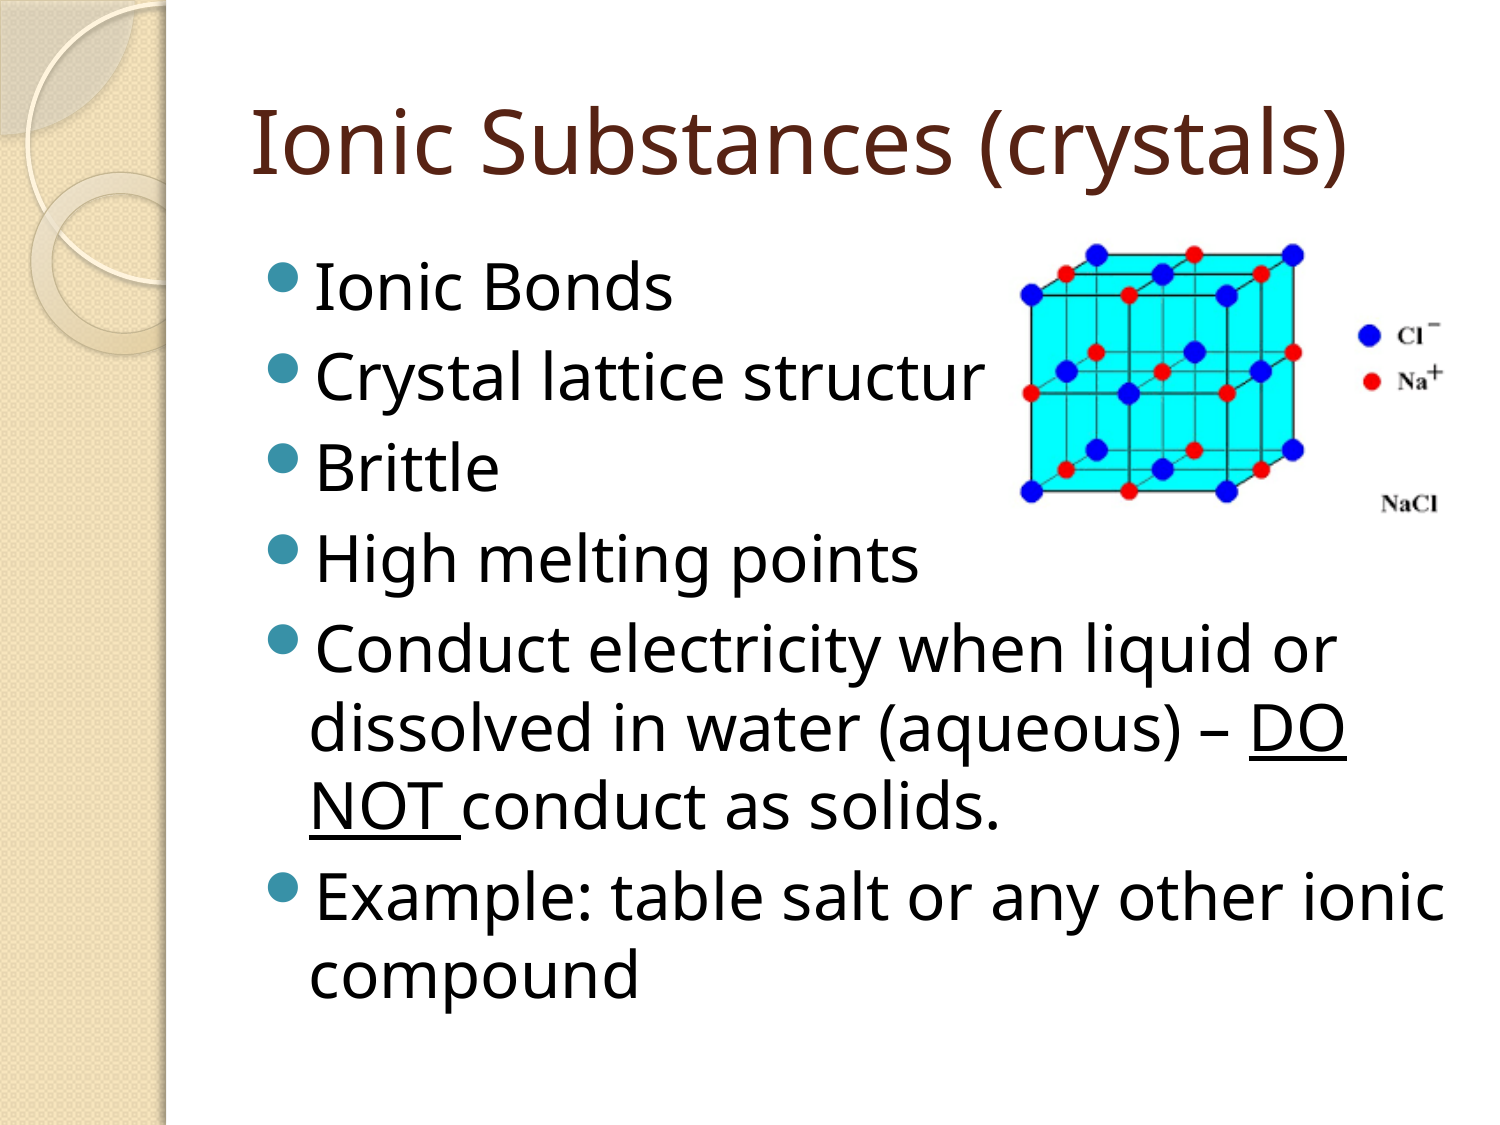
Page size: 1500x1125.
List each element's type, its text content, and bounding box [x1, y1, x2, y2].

list Ionic Bonds Crystal lattice structure Brittle High melting points Conduct electricity when liquid or dissolved in water (aqueous) – DO NOT conduct as solids. Example: table salt or any other ionic compound [235, 237, 1466, 1025]
picture [985, 214, 1466, 539]
title Ionic Substances (crystals) [235, 45, 1466, 233]
